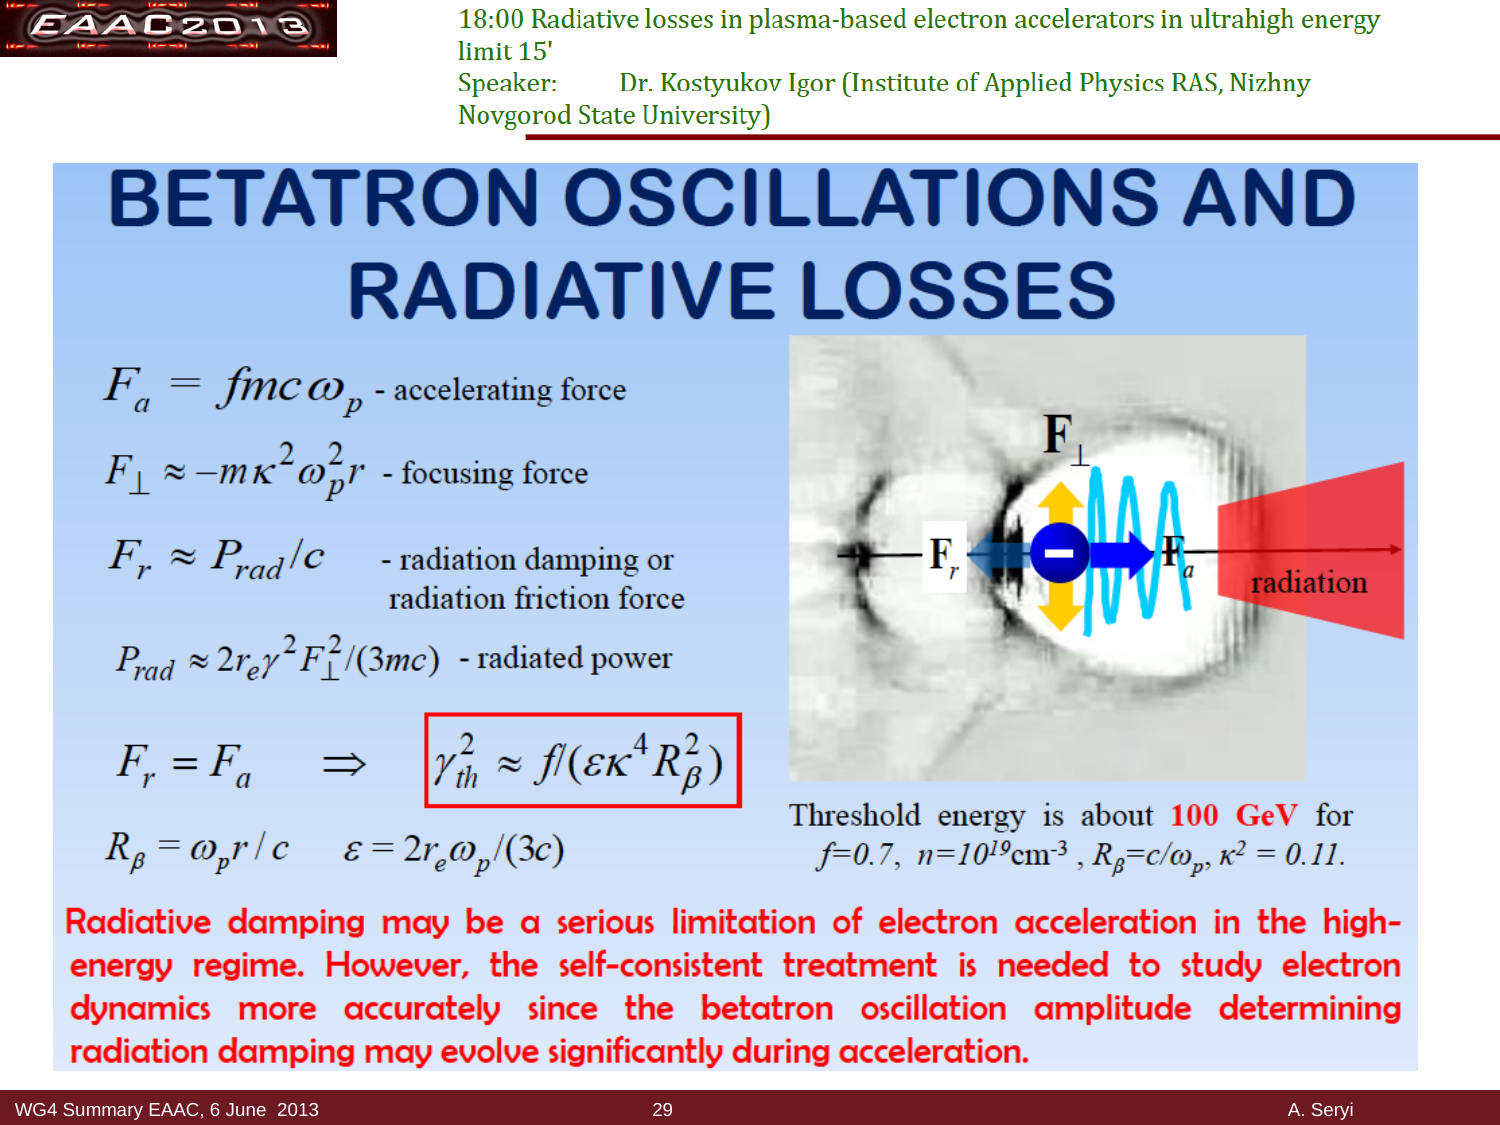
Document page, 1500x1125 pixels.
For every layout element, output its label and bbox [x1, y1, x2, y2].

picture [450, 4, 1389, 134]
picture [0, 0, 337, 57]
picture [52, 163, 1418, 1071]
